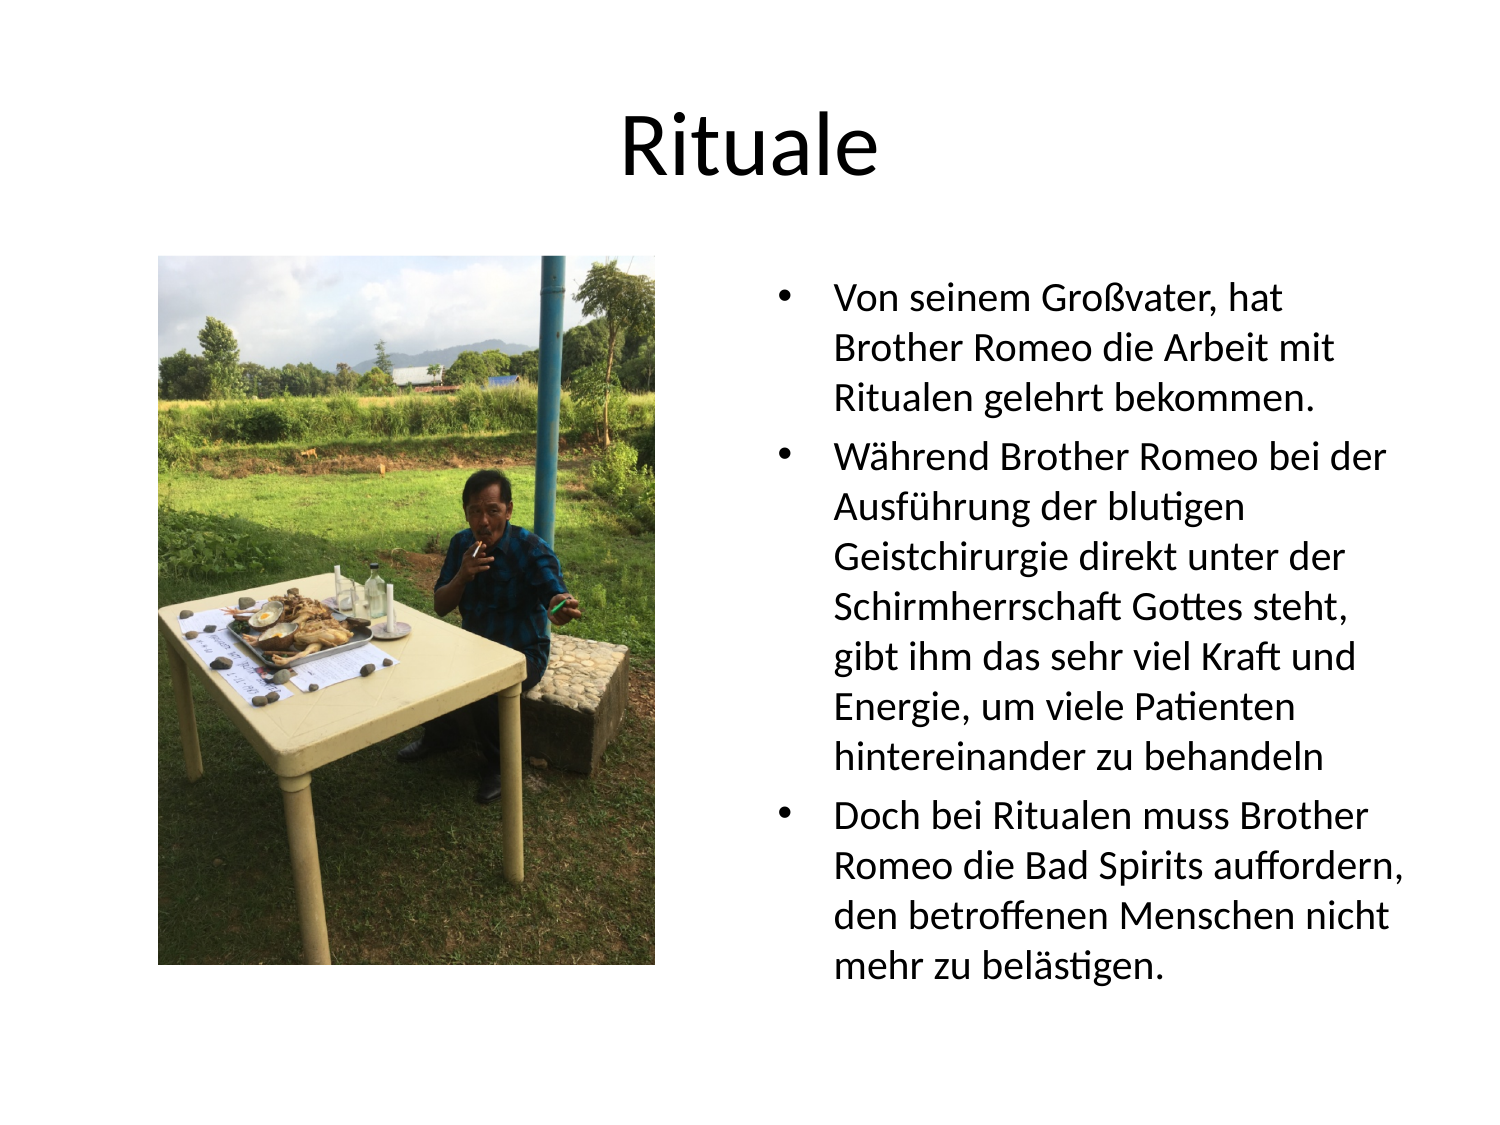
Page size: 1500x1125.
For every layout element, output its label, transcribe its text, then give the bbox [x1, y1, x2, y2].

picture [158, 859, 655, 965]
list Von seinem Großvater, hat Brother Romeo die Arbeit mit Ritualen gelehrt bekommen. Während Brother Romeo bei der Ausführung der blutigen Geistchirurgie direkt unter der Schirmherrschaft Gottes steht, gibt ihm das sehr viel Kraft und Energie, um viele Patienten hintereinander zu behandeln Doch bei Ritualen muss Brother Romeo die Bad Spirits auffordern, den betroffenen Menschen nicht mehr zu belästigen. [762, 262, 1425, 1005]
picture [158, 256, 655, 361]
title Rituale [75, 45, 1425, 233]
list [51, 361, 762, 859]
